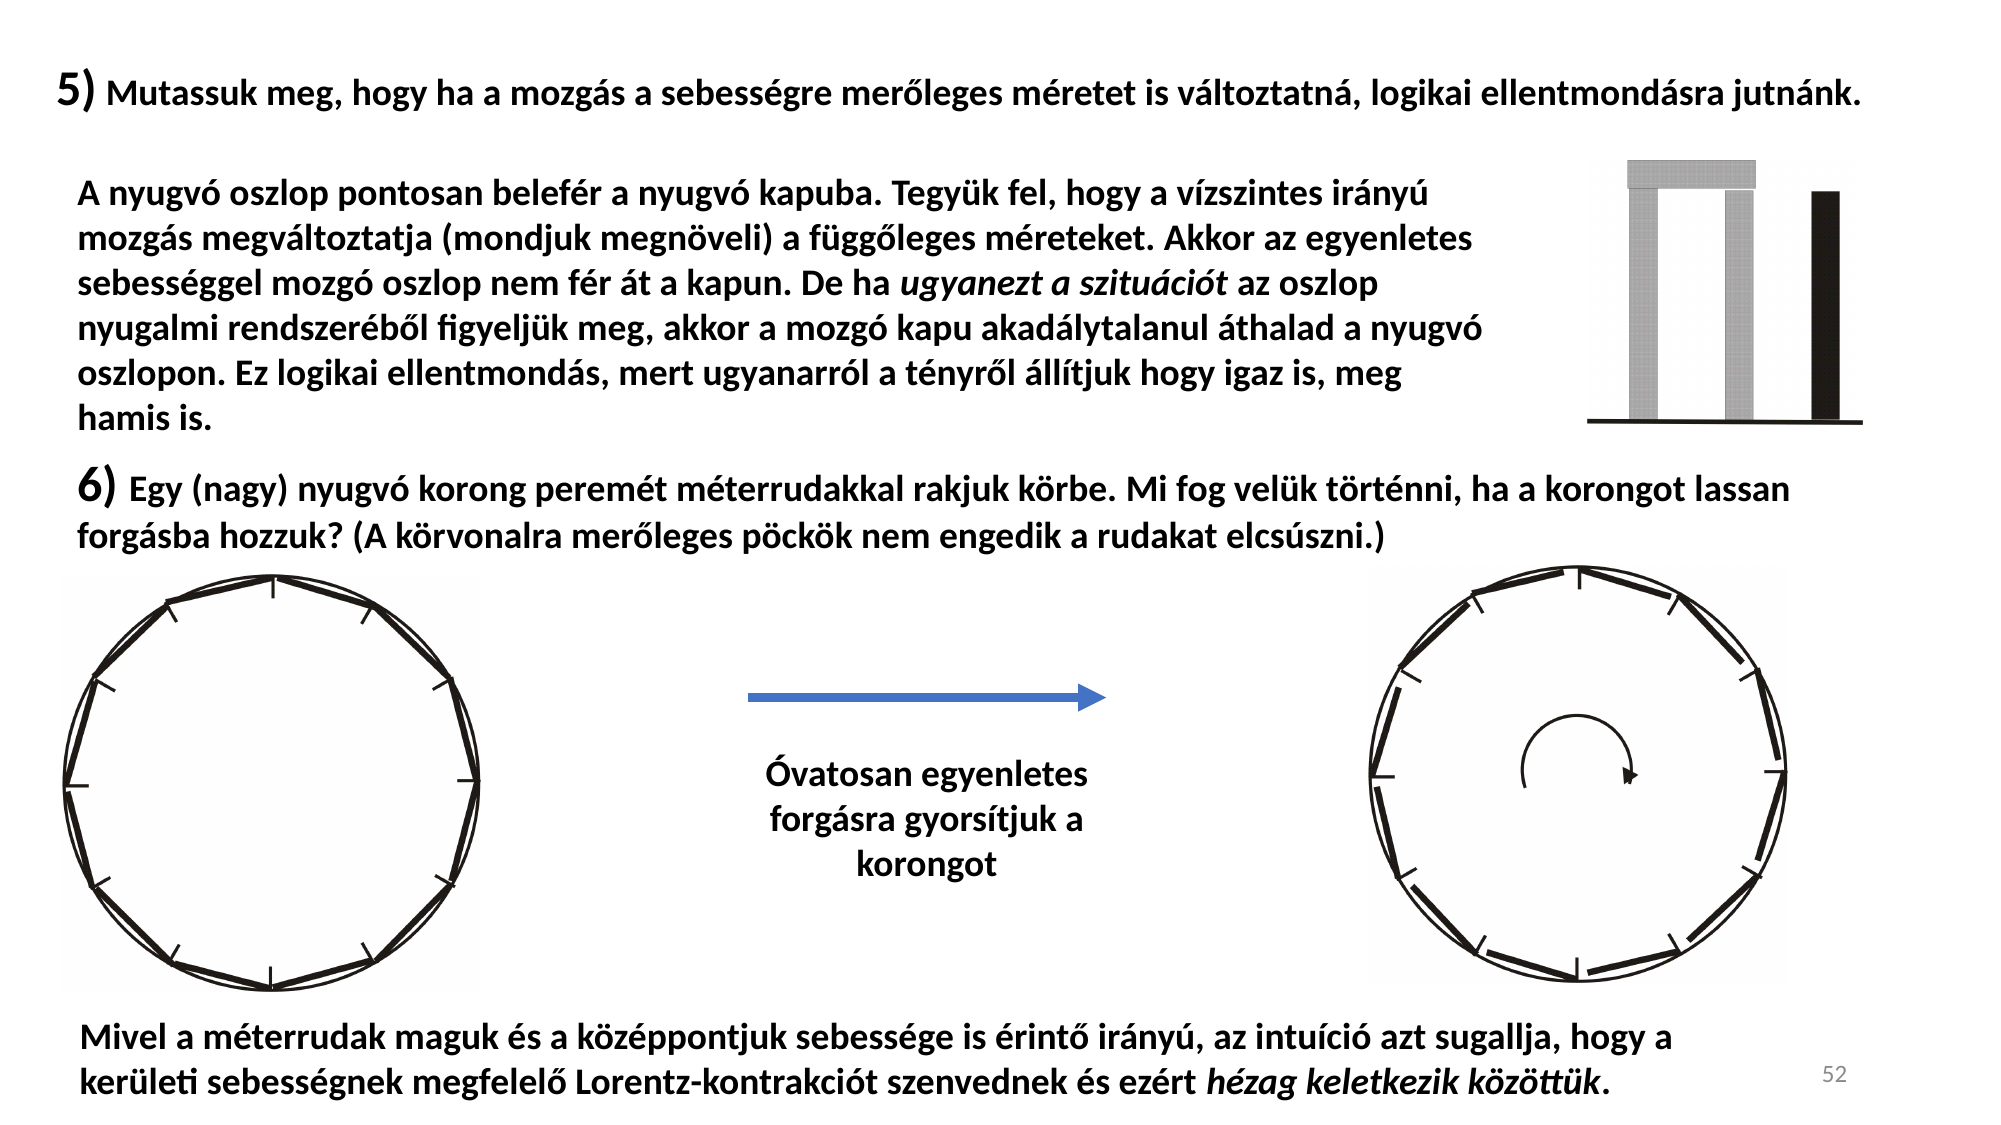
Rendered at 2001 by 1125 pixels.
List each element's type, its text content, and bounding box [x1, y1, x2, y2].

text_box 6) Egy (nagy) nyugvó korong peremét méterrudakkal rakjuk körbe. Mi fog velük történni, ha a korongot lassan forgásba hozzuk? (A körvonalra merőleges pöckök nem engedik a rudakat elcsúszni.) [62, 444, 1863, 564]
text_box Óvatosan egyenletes forgásra gyorsítjuk a korongot [696, 741, 1158, 892]
text_box 5) Mutassuk meg, hogy ha a mozgás a sebességre merőleges méretet is változtatná, logikai ellentmondásra jutnánk. [41, 47, 1903, 123]
slide_number 52 [1790, 1042, 1863, 1103]
picture [62, 574, 481, 992]
text_box A nyugvó oszlop pontosan belefér a nyugvó kapuba. Tegyük fel, hogy a vízszintes irányú mozgás megváltoztatja (mondjuk megnöveli) a függőleges méreteket. Akkor az egyenletes sebességgel mozgó oszlop nem fér át a kapun. De ha ugyanezt a szituációt az oszlop nyugalmi rendszeréből figyeljük meg, akkor a mozgó kapu akadálytalanul áthalad a nyugvó oszlopon. Ez logikai ellentmondás, mert ugyanarról a tényről állítjuk hogy igaz is, meg hamis is. [62, 160, 1509, 444]
picture [1368, 565, 1788, 983]
text_box Mivel a méterrudak maguk és a középpontjuk sebessége is érintő irányú, az intuíció azt sugallja, hogy a kerületi sebességnek megfelelő Lorentz-kontrakciót szenvednek és ezért hézag keletkezik közöttük. [64, 1004, 1790, 1109]
text_box [602, 741, 1194, 915]
picture [1587, 160, 1863, 425]
